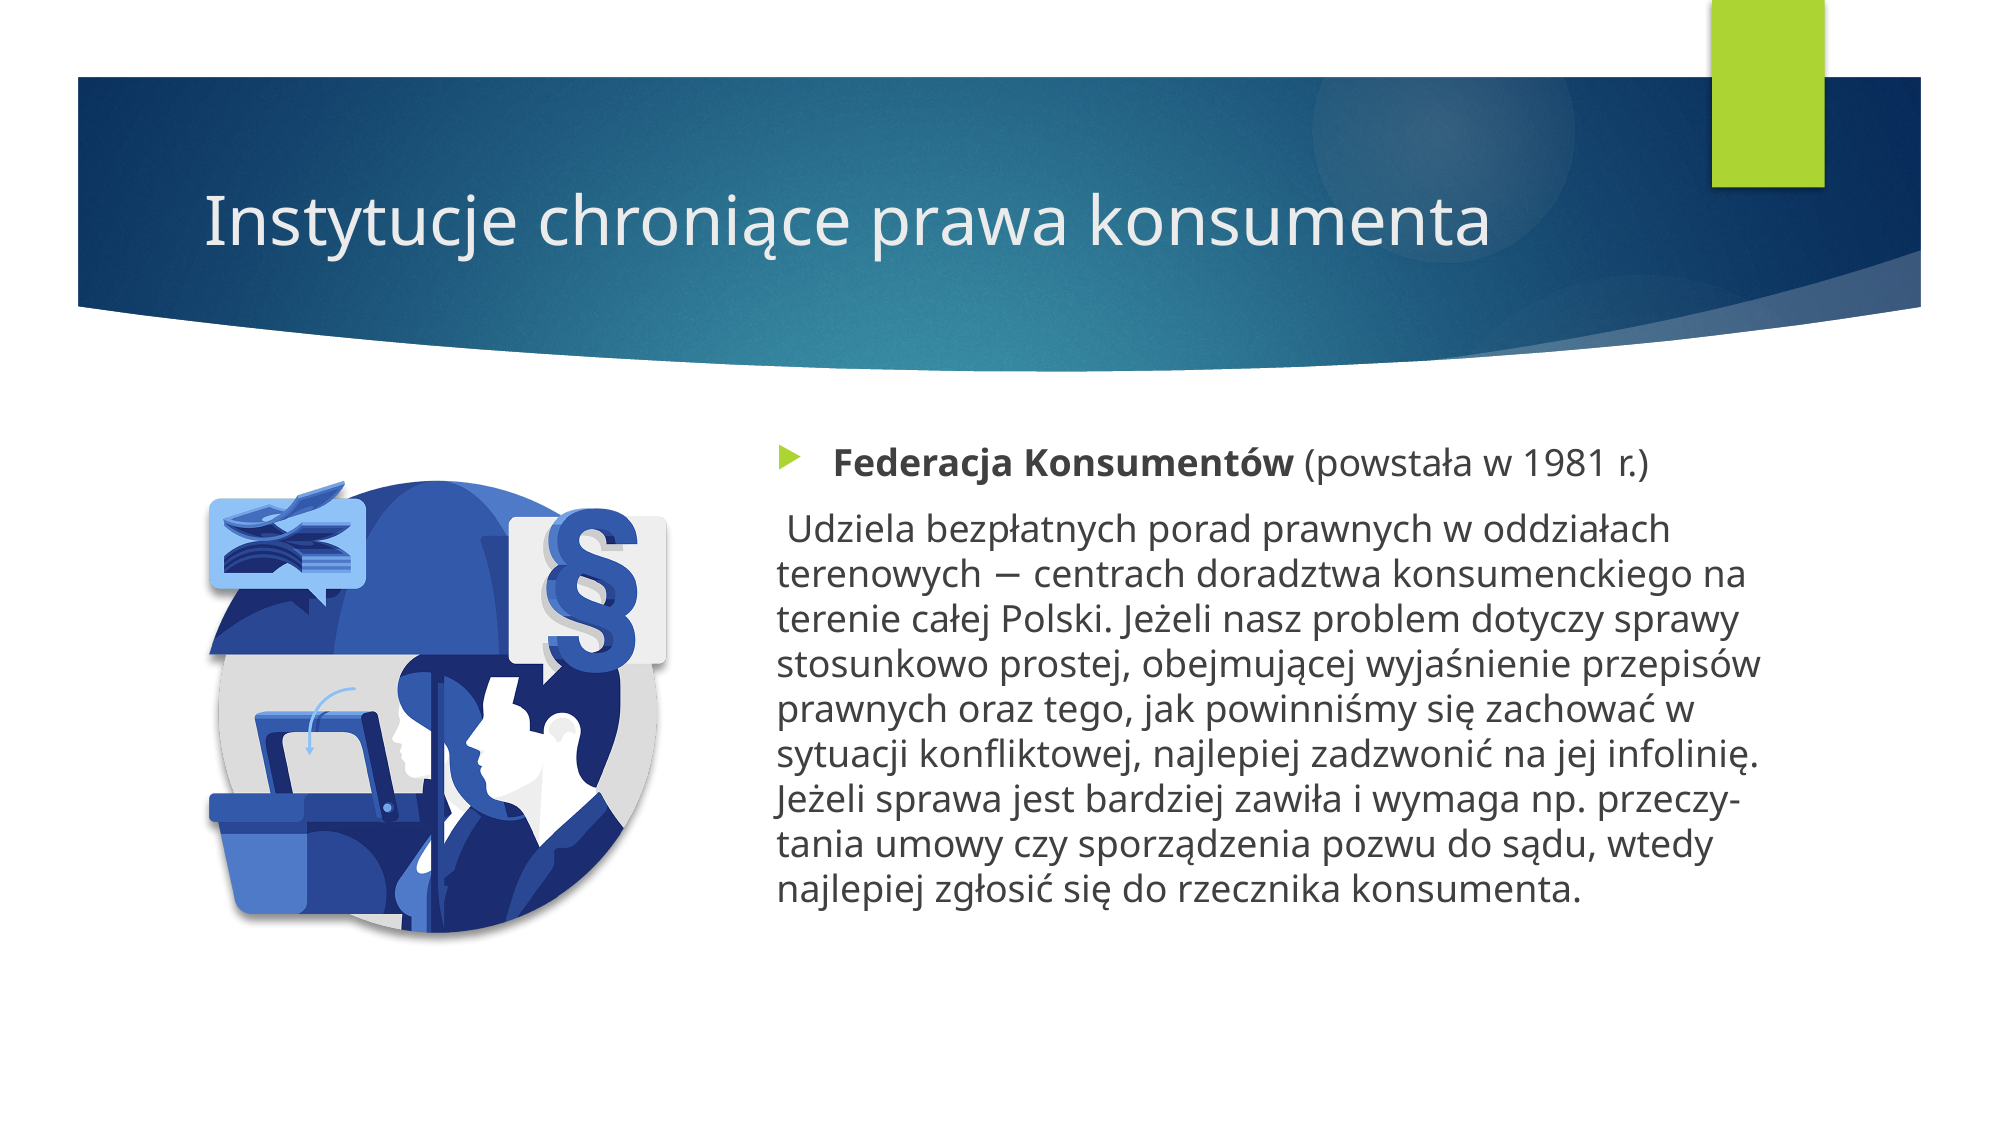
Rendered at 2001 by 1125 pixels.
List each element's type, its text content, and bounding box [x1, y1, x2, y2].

title Instytucje chroniące prawa konsumenta [189, 159, 1627, 276]
picture [188, 455, 687, 959]
list Federacja Konsumentów (powstała w 1981 r.) Udziela bezpłatnych porad prawnych w oddziałach terenowych − centrach doradztwa konsumenckiego na terenie całej Polski. Jeżeli nasz problem dotyczy sprawy stosunkowo prostej, obejmującej wyjaśnienie przepisów prawnych oraz tego, jak powinniśmy się zachować w sytuacji konfliktowej, najlepiej zadzwonić na jej infolinię. Jeżeli sprawa jest bardziej zawiła i wymaga np. przeczy-tania umowy czy sporządzenia pozwu do sądu, wtedy najlepiej zgłosić się do rzecznika konsumenta. [761, 427, 1837, 988]
